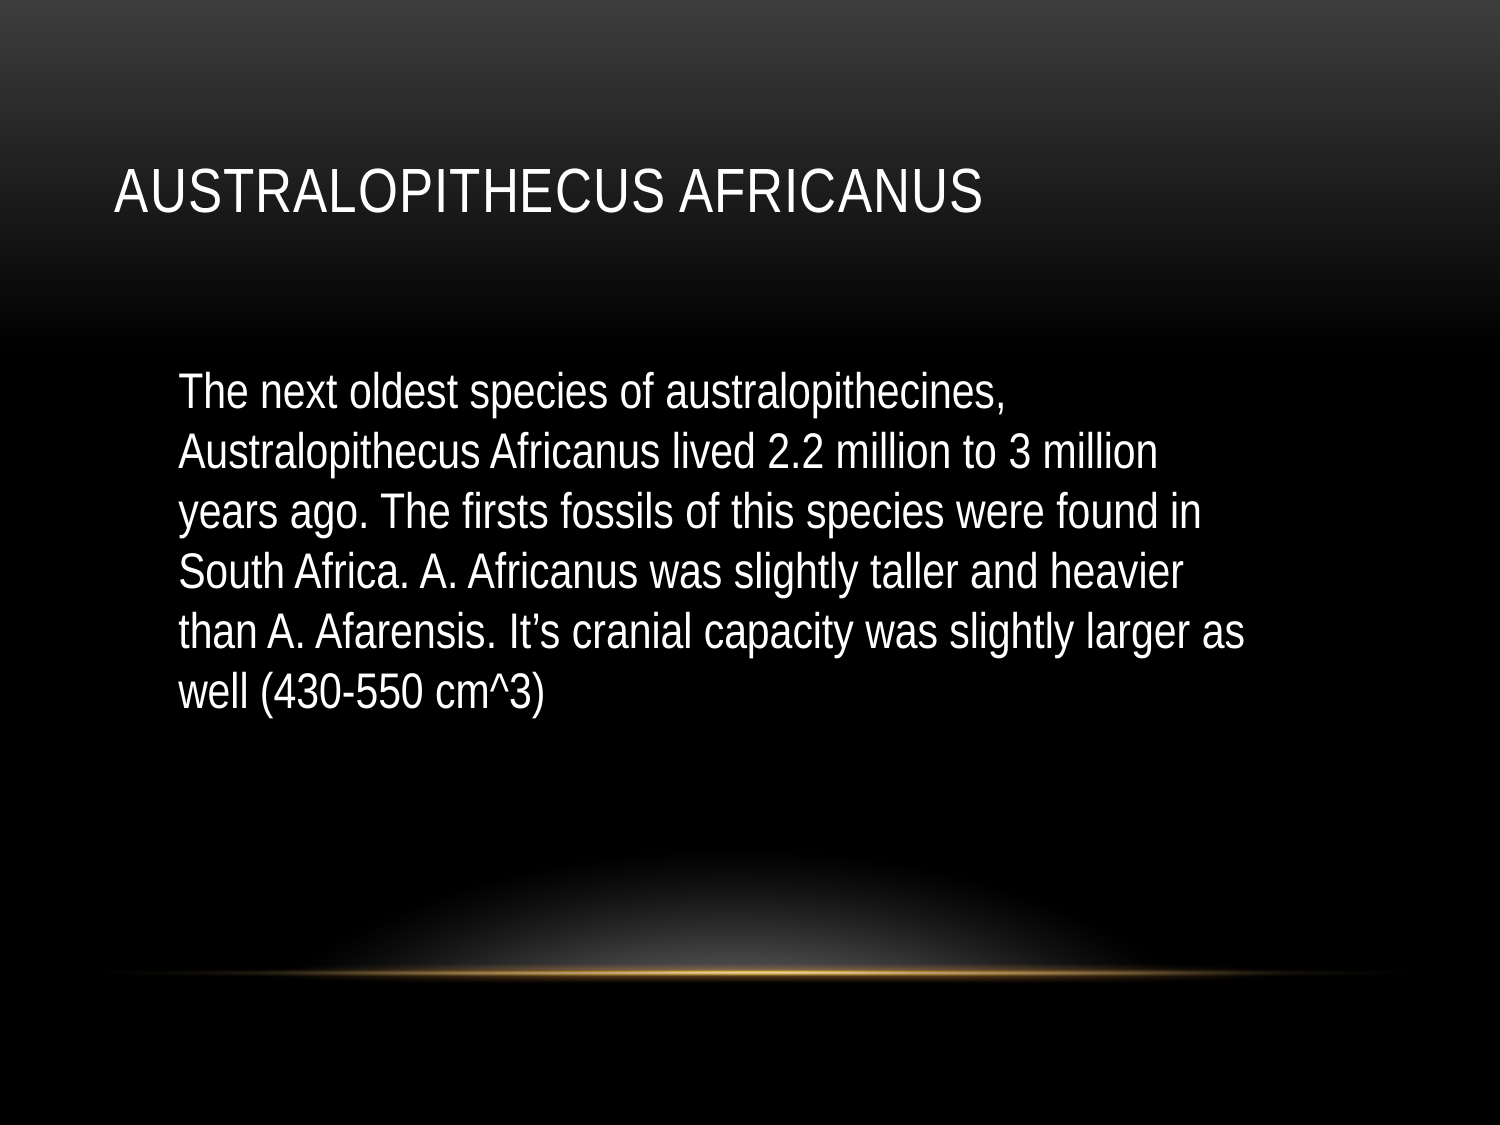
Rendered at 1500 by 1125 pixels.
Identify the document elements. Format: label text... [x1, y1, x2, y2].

text_box The next oldest species of australopithecines, Australopithecus Africanus lived 2.2 million to 3 million years ago. The firsts fossils of this species were found in South Africa. A. Africanus was slightly taller and heavier than A. Afarensis. It’s cranial capacity was slightly larger as well (430-550 cm^3) [163, 350, 1267, 726]
title Australopithecus Africanus [99, 45, 1400, 233]
picture [0, 0, 1500, 1125]
